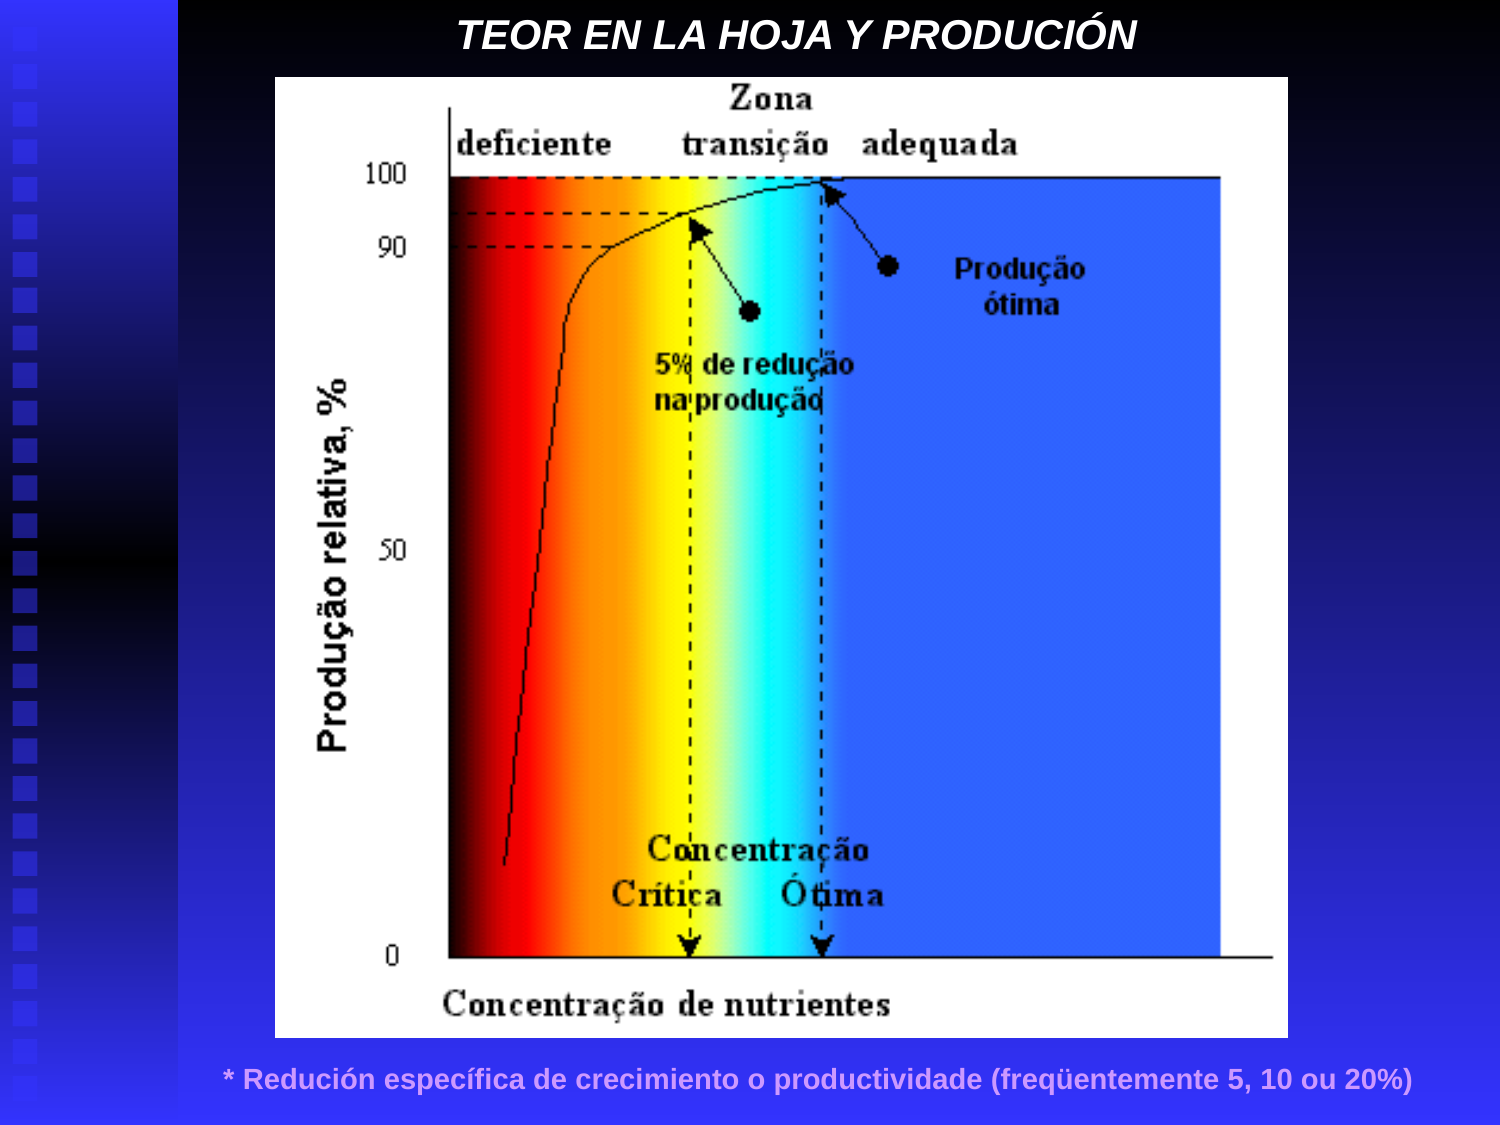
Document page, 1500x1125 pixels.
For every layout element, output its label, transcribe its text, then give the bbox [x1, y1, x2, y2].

text_box * Redución específica de crecimiento o productividade (freqüentemente 5, 10 ou 20%) [200, 1052, 1438, 1125]
text_box TEOR EN LA HOJA Y PRODUCIÓN [440, 0, 1153, 65]
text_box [274, 77, 1288, 1038]
